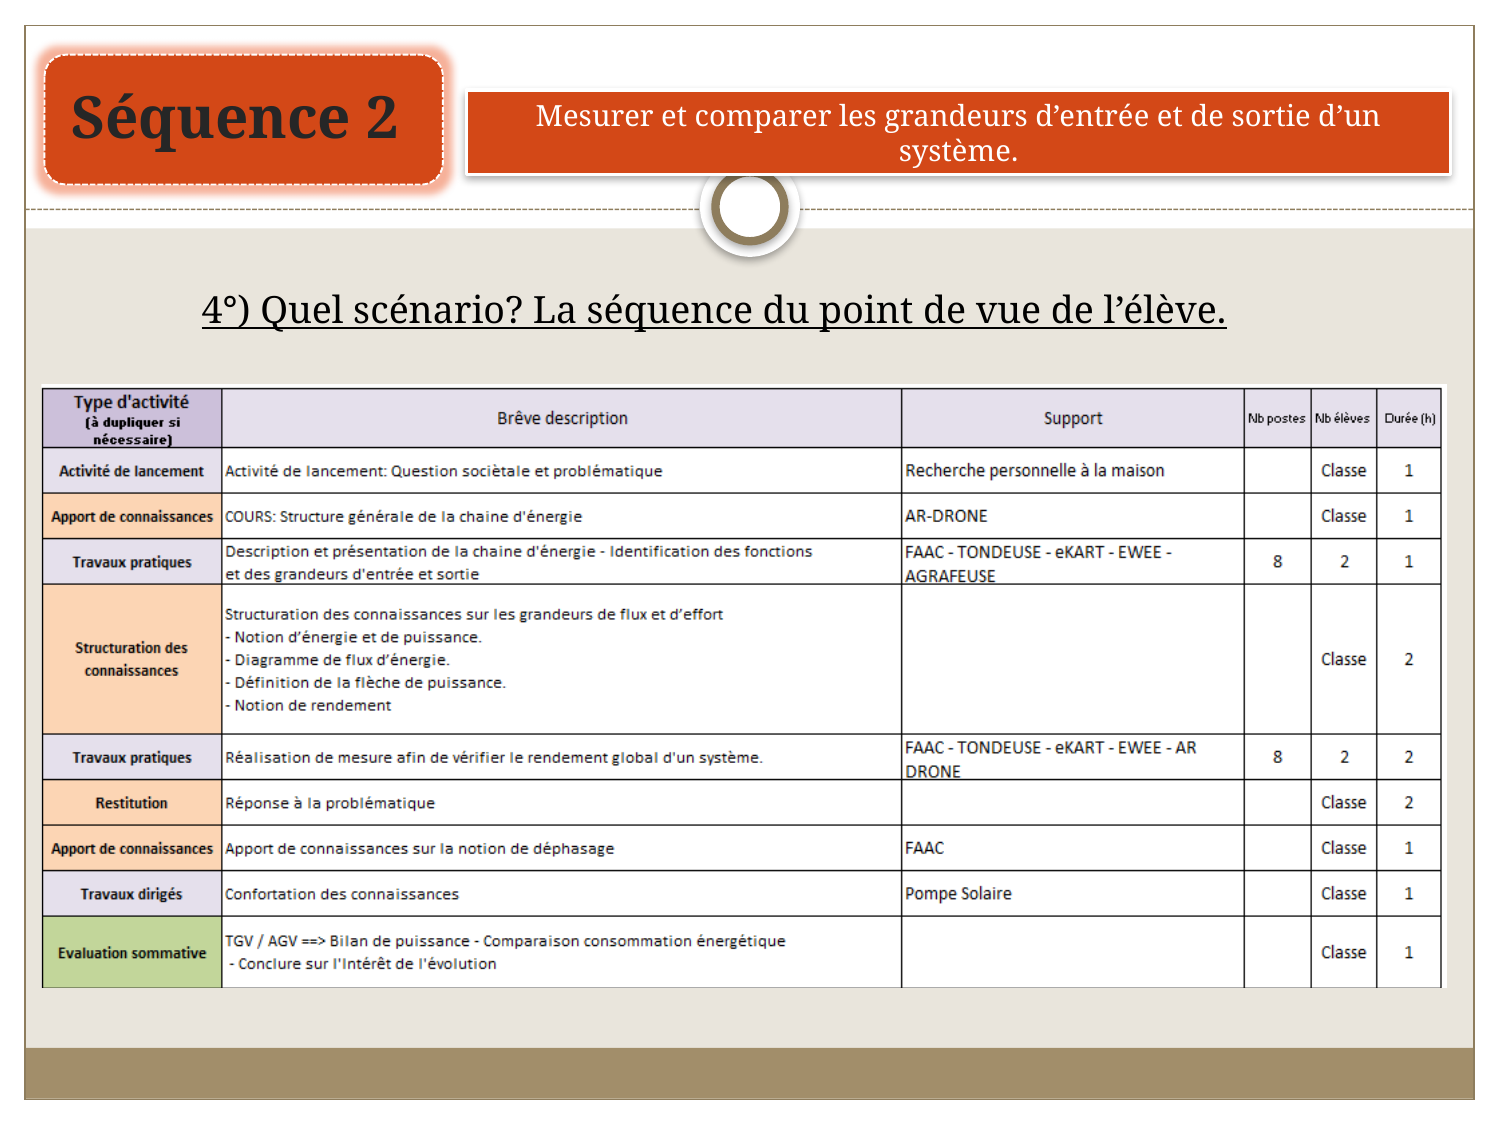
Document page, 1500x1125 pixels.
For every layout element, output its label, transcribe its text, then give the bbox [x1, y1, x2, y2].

text_box Mesurer et comparer les grandeurs d’entrée et de sortie d’un système. [465, 88, 1452, 176]
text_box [44, 54, 444, 185]
picture [41, 384, 1448, 988]
text_box 4°) Quel scénario? La séquence du point de vue de l’élève. [123, 278, 1306, 339]
